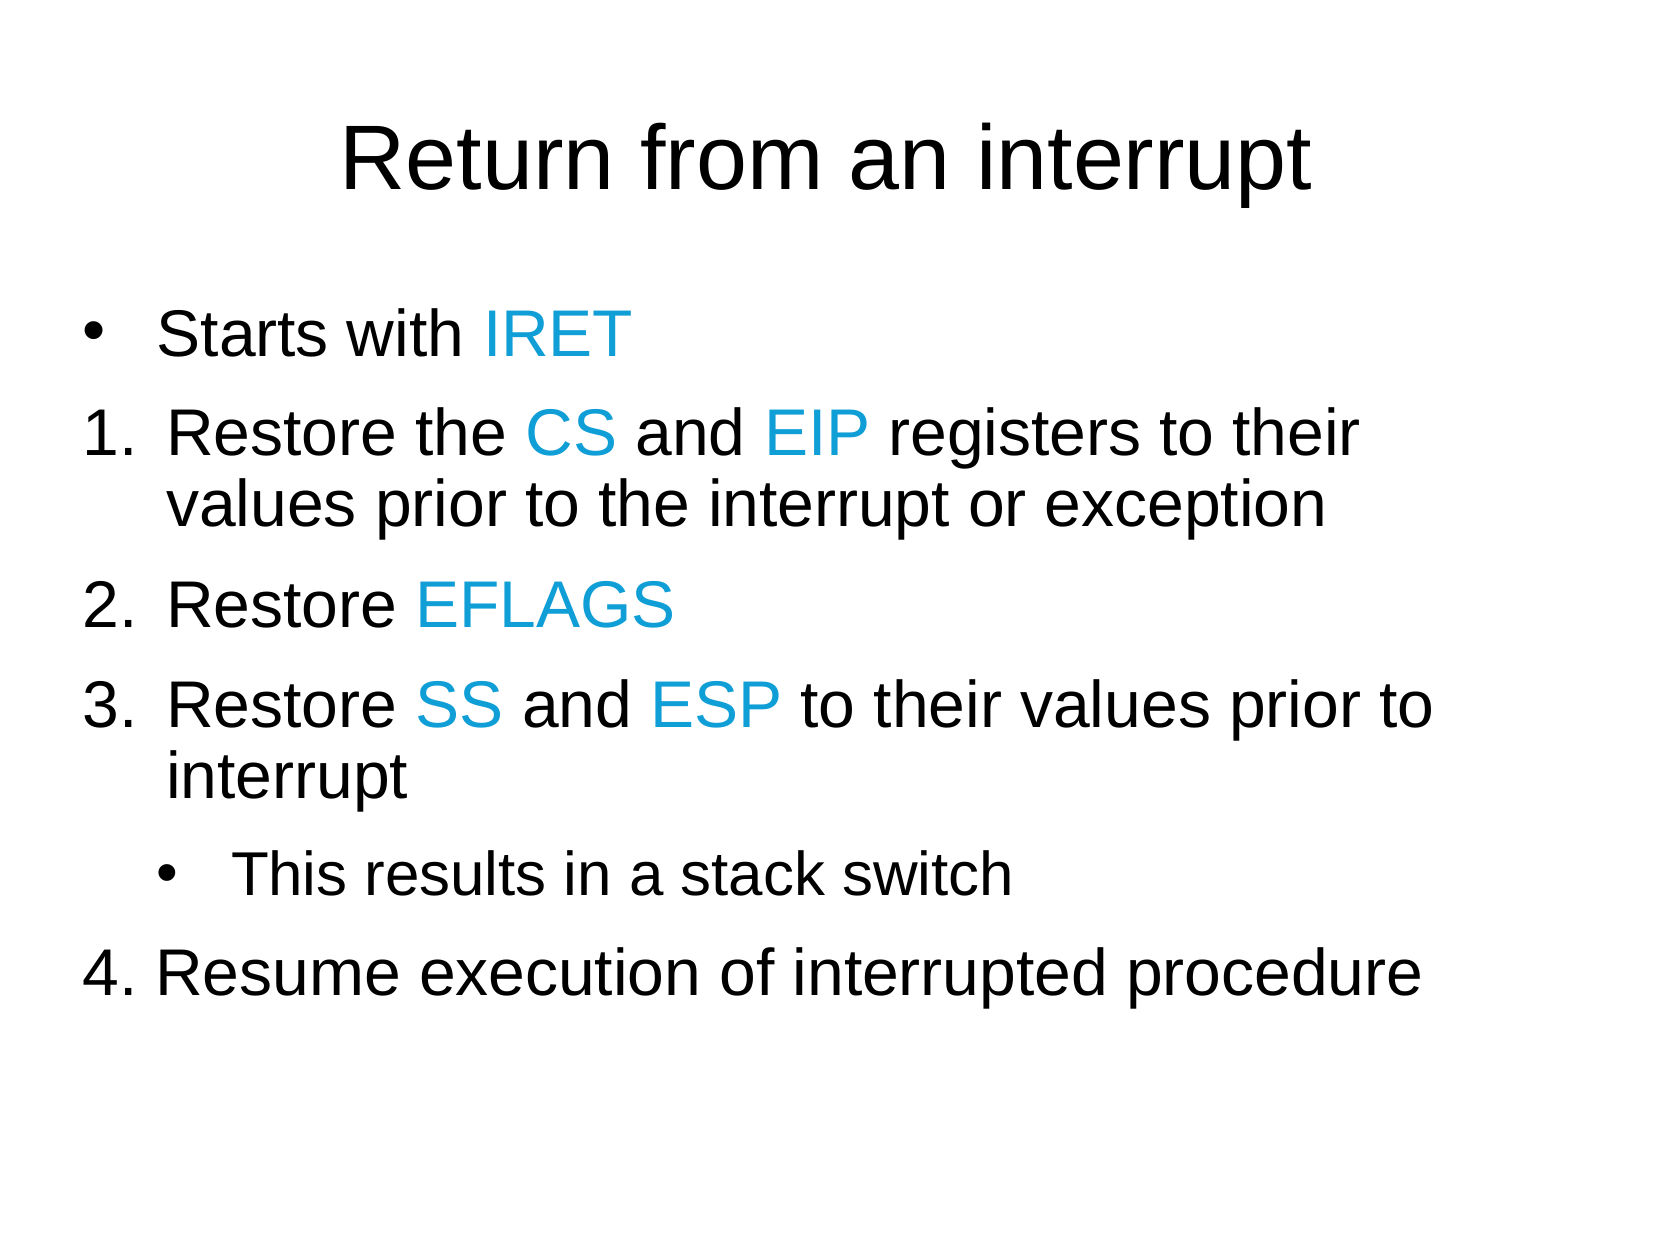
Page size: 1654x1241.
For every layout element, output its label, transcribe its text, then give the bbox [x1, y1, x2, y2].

title Return from an interrupt [82, 49, 1571, 257]
list Starts with IRET Restore the CS and EIP registers to their values prior to the interrupt or exception Restore EFLAGS Restore SS and ESP to their values prior to interrupt This results in a stack switch Resume execution of interrupted procedure [82, 290, 1571, 1010]
